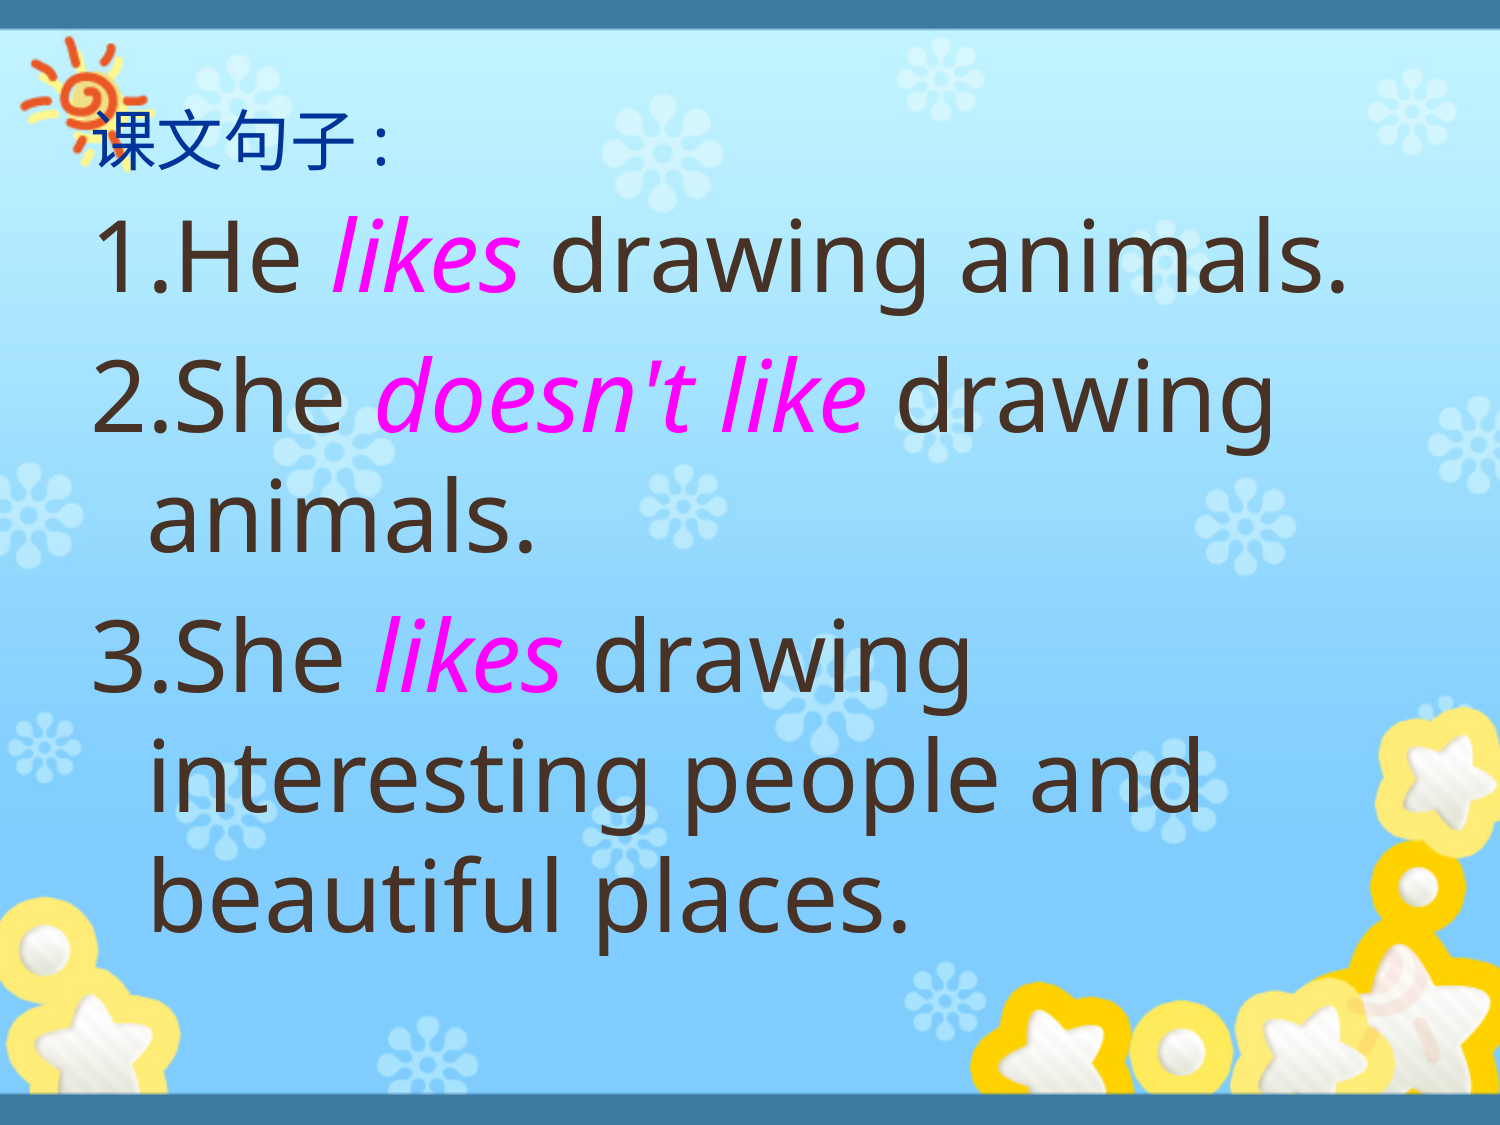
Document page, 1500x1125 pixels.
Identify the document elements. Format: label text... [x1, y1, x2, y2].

list 1.He likes drawing animals. 2.She doesn't like drawing animals. 3.She likes drawing interesting people and beautiful places. [75, 184, 1425, 928]
title 课文句子: [75, 45, 1425, 184]
picture [0, 0, 1500, 1125]
